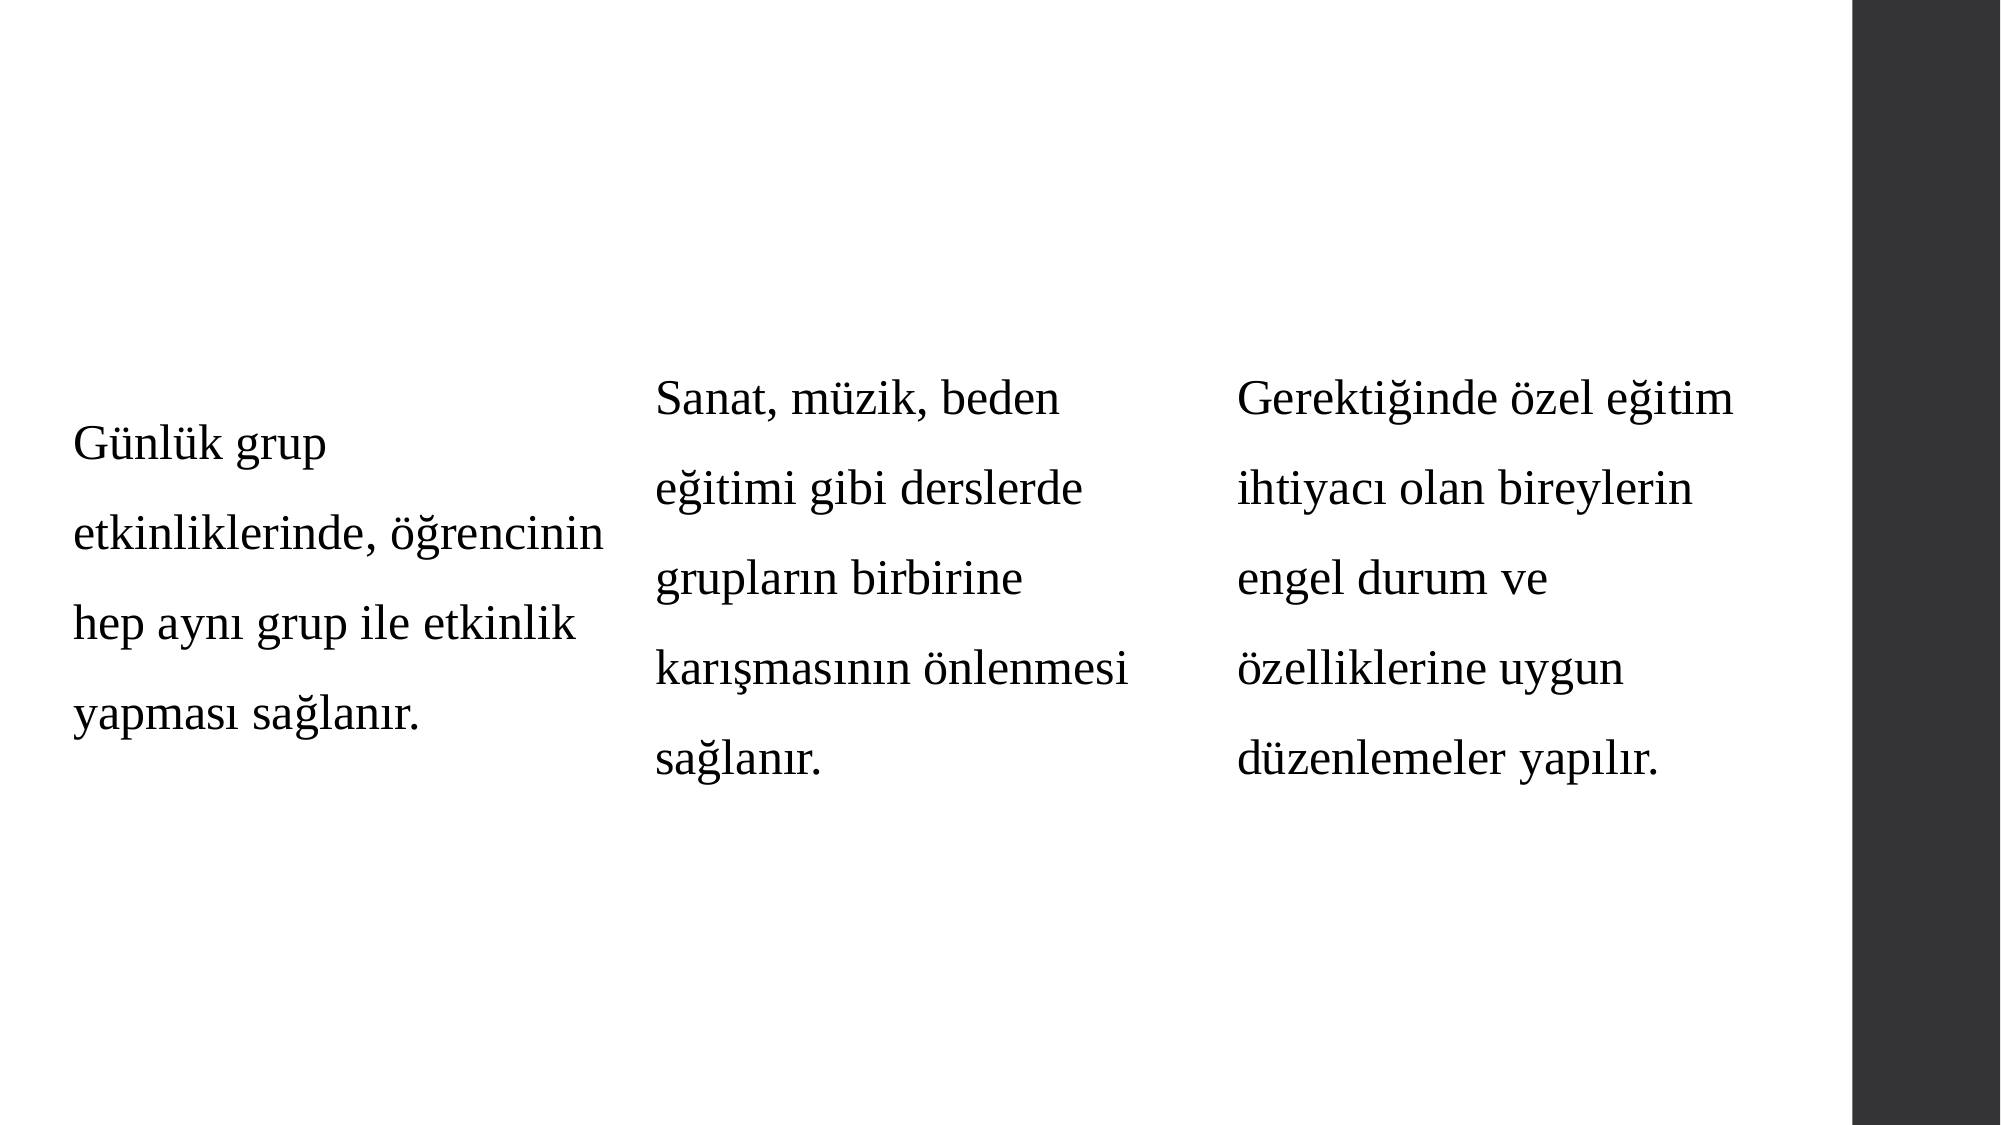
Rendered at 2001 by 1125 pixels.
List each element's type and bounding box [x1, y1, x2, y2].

text_box [72, 162, 1780, 957]
